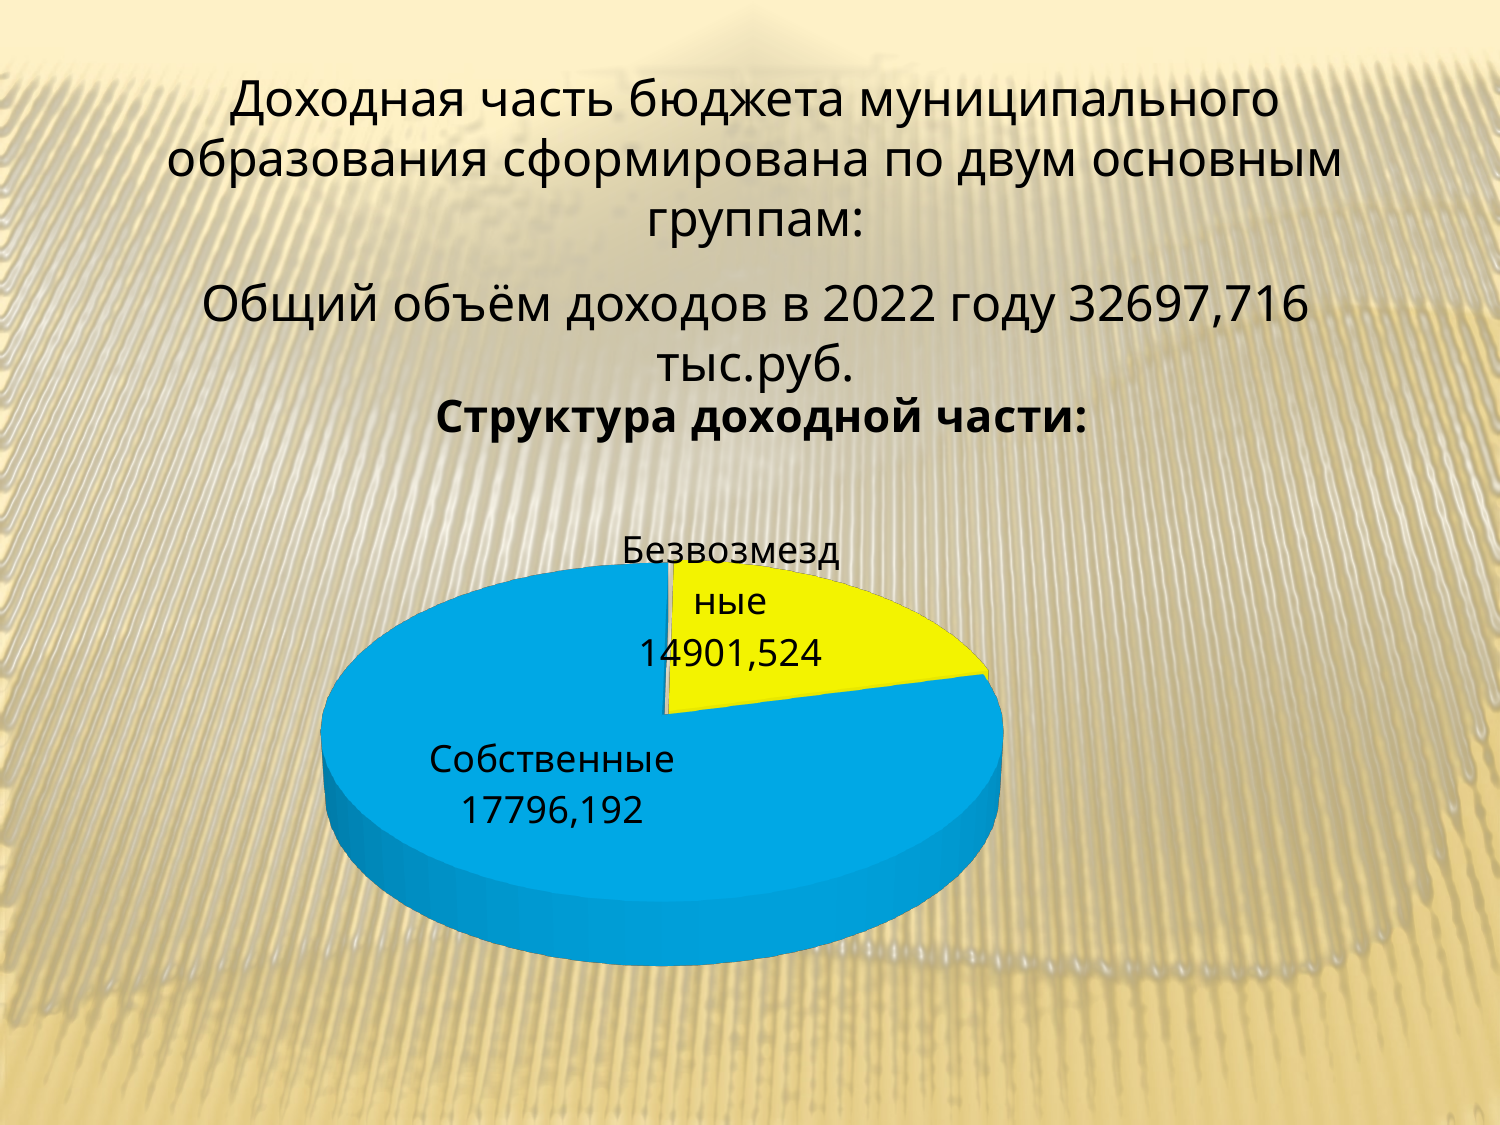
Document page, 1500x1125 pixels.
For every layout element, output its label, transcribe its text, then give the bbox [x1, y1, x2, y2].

text_box Доходная часть бюджета муниципального образования сформирована по двум основным группам: Общий объём доходов в 2022 году 32697,716 тыс.руб. [81, 58, 1430, 399]
picture [0, 0, 1500, 1125]
chart [123, 349, 1400, 983]
